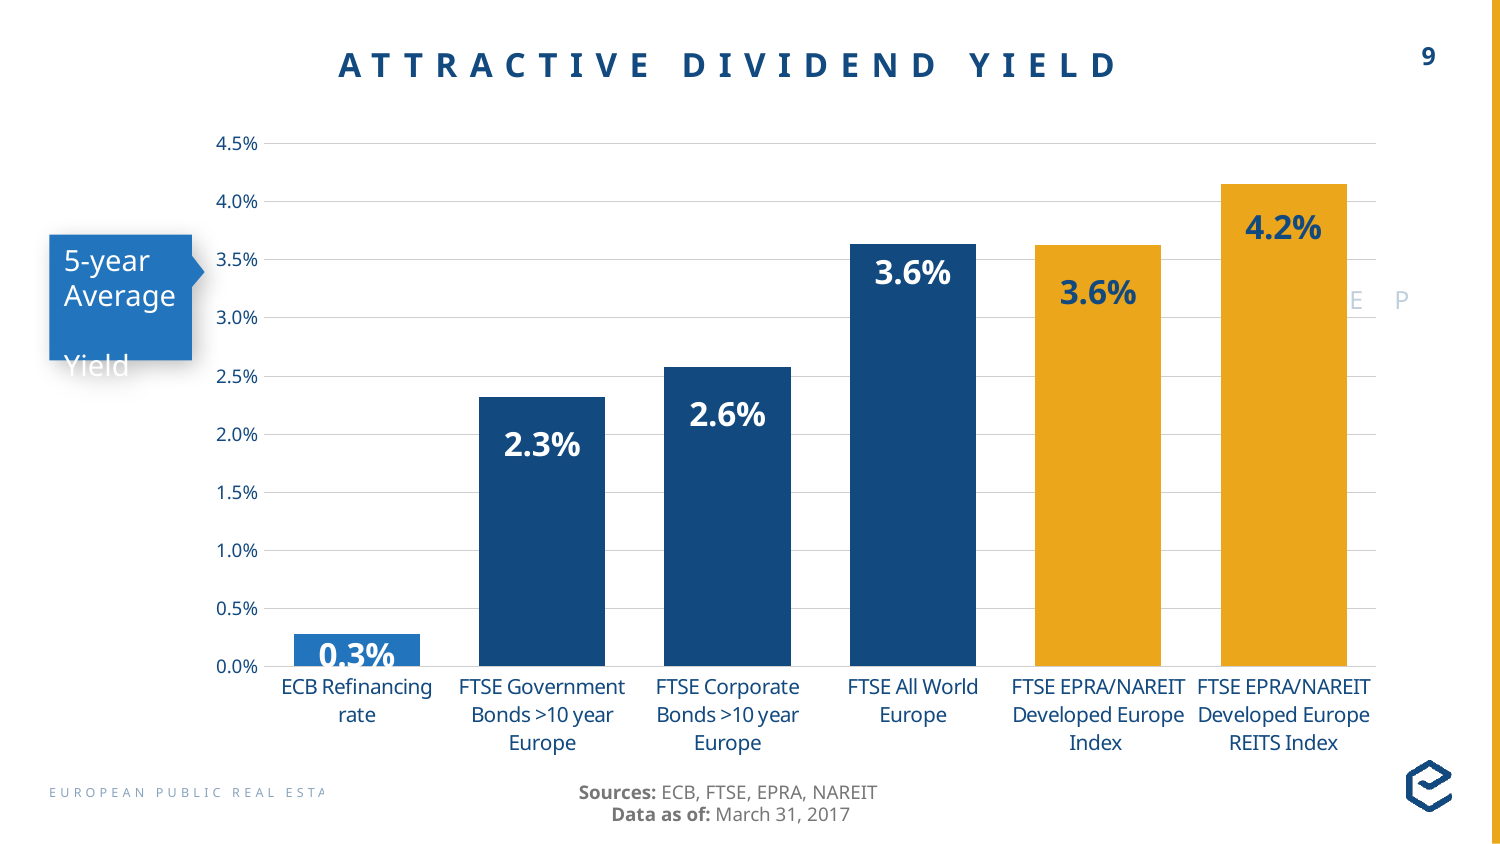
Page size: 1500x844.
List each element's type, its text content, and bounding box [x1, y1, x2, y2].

picture [1406, 760, 1452, 812]
chart [191, 117, 1401, 770]
title ATTRACTIVE DIVIDEND YIELD [96, 33, 1373, 102]
text_box Sources: ECB, FTSE, EPRA, NAREIT Data as of: March 31, 2017 [538, 773, 1279, 844]
text_box 5-year Average Yield [49, 234, 191, 361]
